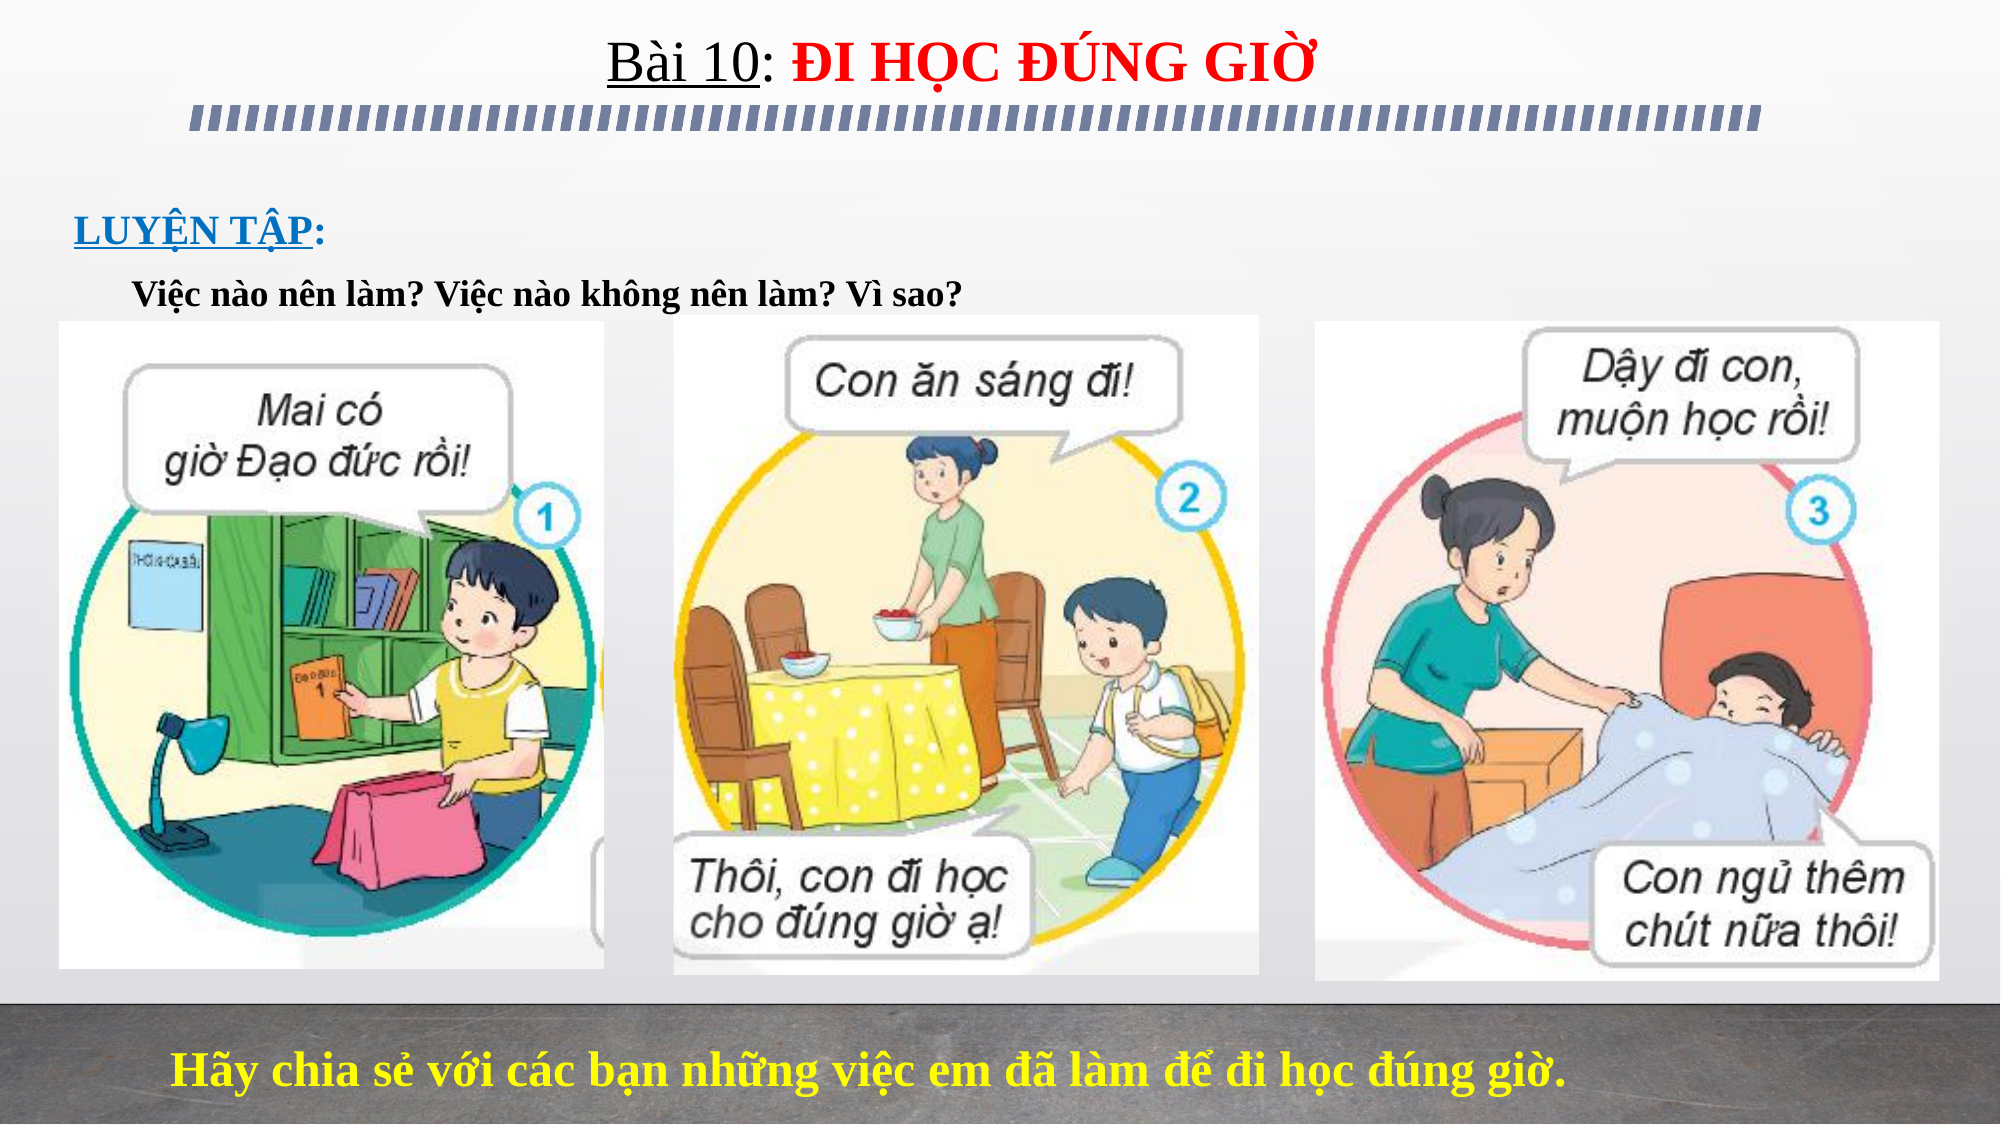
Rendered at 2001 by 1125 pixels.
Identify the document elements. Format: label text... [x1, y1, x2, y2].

text_box Bài 10: ĐI HỌC ĐÚNG GIỜ [591, 16, 1436, 101]
text_box Việc nào nên làm? Việc nào không nên làm? Vì sao? [116, 261, 1912, 321]
text_box Hãy chia sẻ với các bạn những việc em đã làm để đi học đúng giờ. [155, 1029, 1950, 1104]
picture [0, 1004, 2000, 1124]
picture [1314, 321, 1940, 981]
picture [673, 315, 1260, 975]
text_box LUYỆN TẬP: [58, 195, 465, 261]
picture [58, 321, 605, 969]
